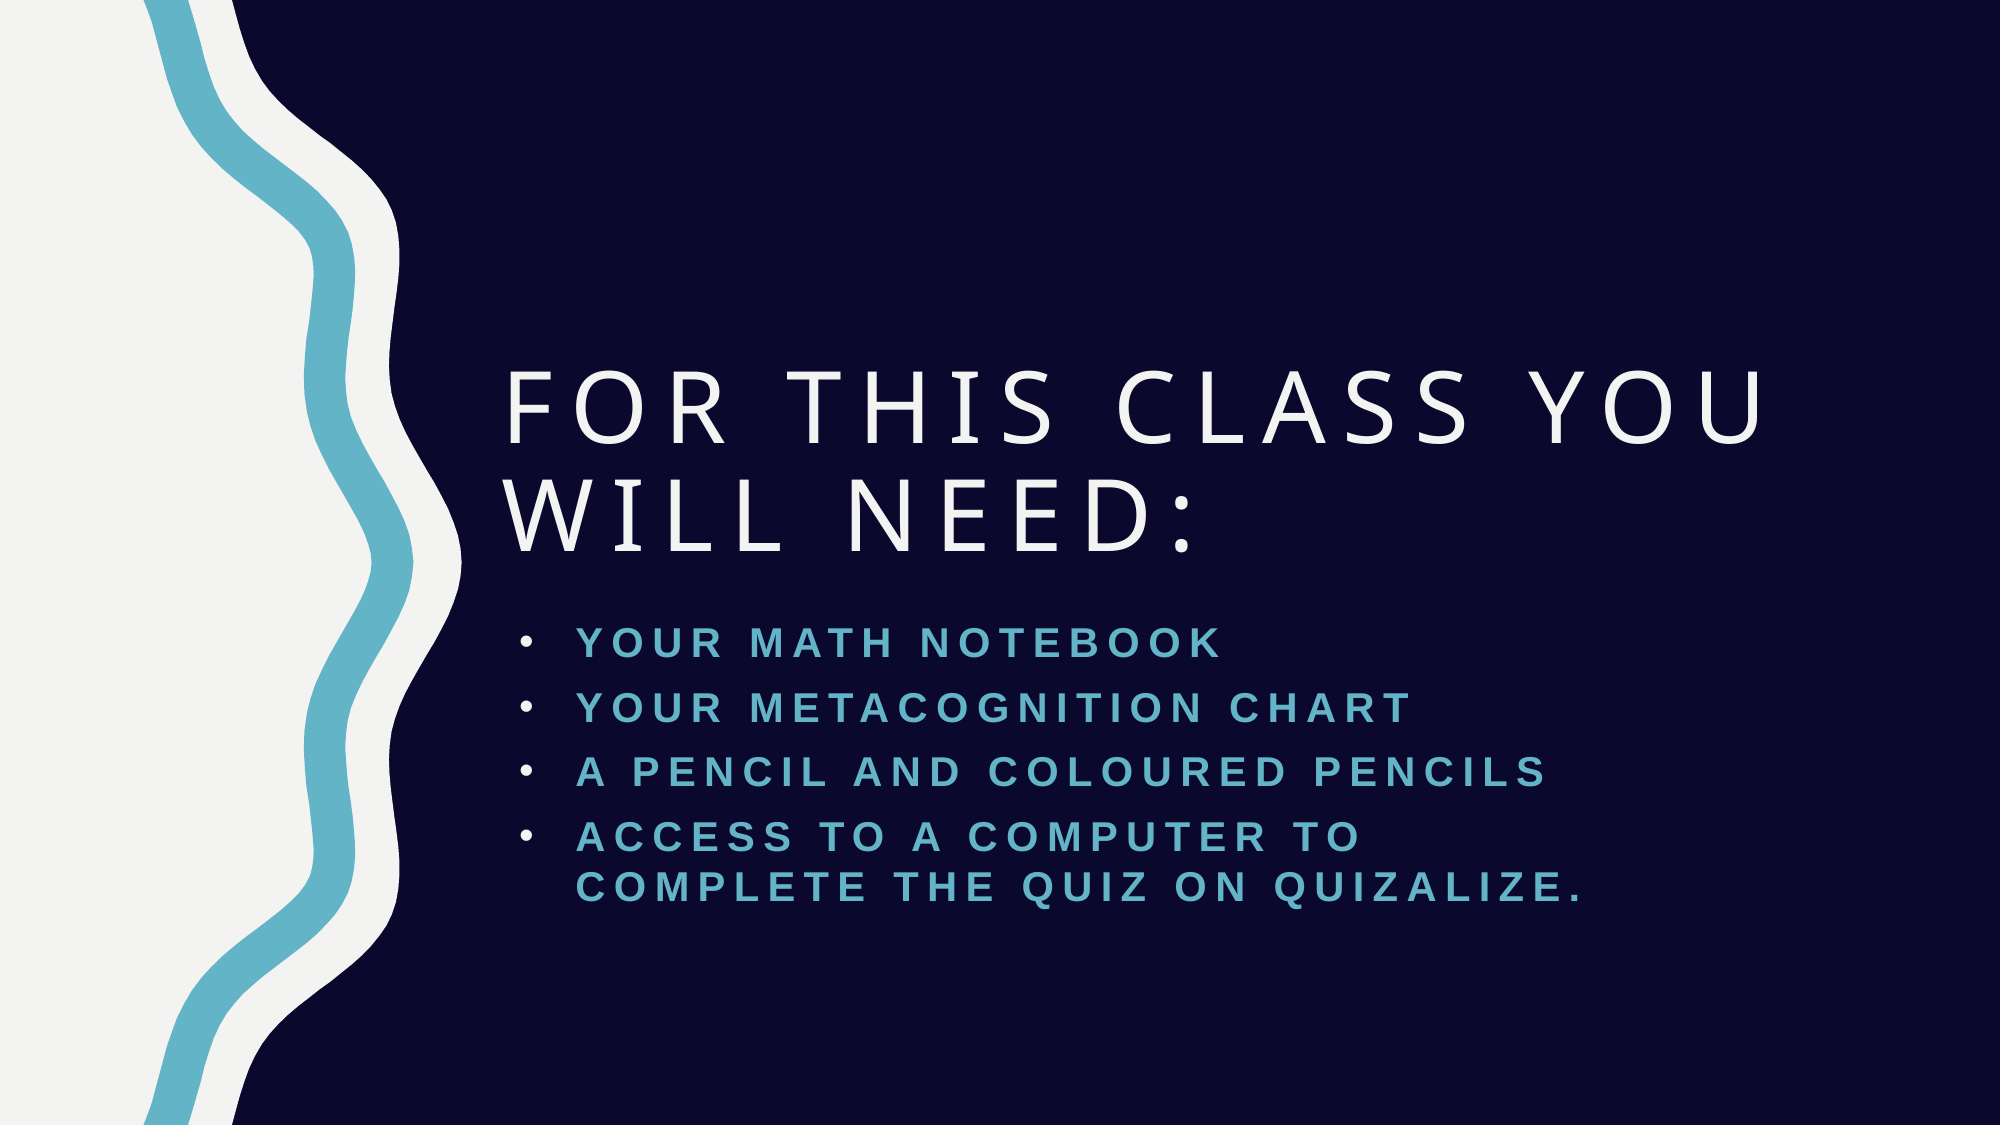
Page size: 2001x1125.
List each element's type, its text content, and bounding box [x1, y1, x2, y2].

title For this class you will need: [486, 195, 1830, 581]
list Your math notebook Your metacognition chart A pencil and coloured pencils Access to a computer to complete the quiz on quizalize. [504, 608, 1656, 1125]
